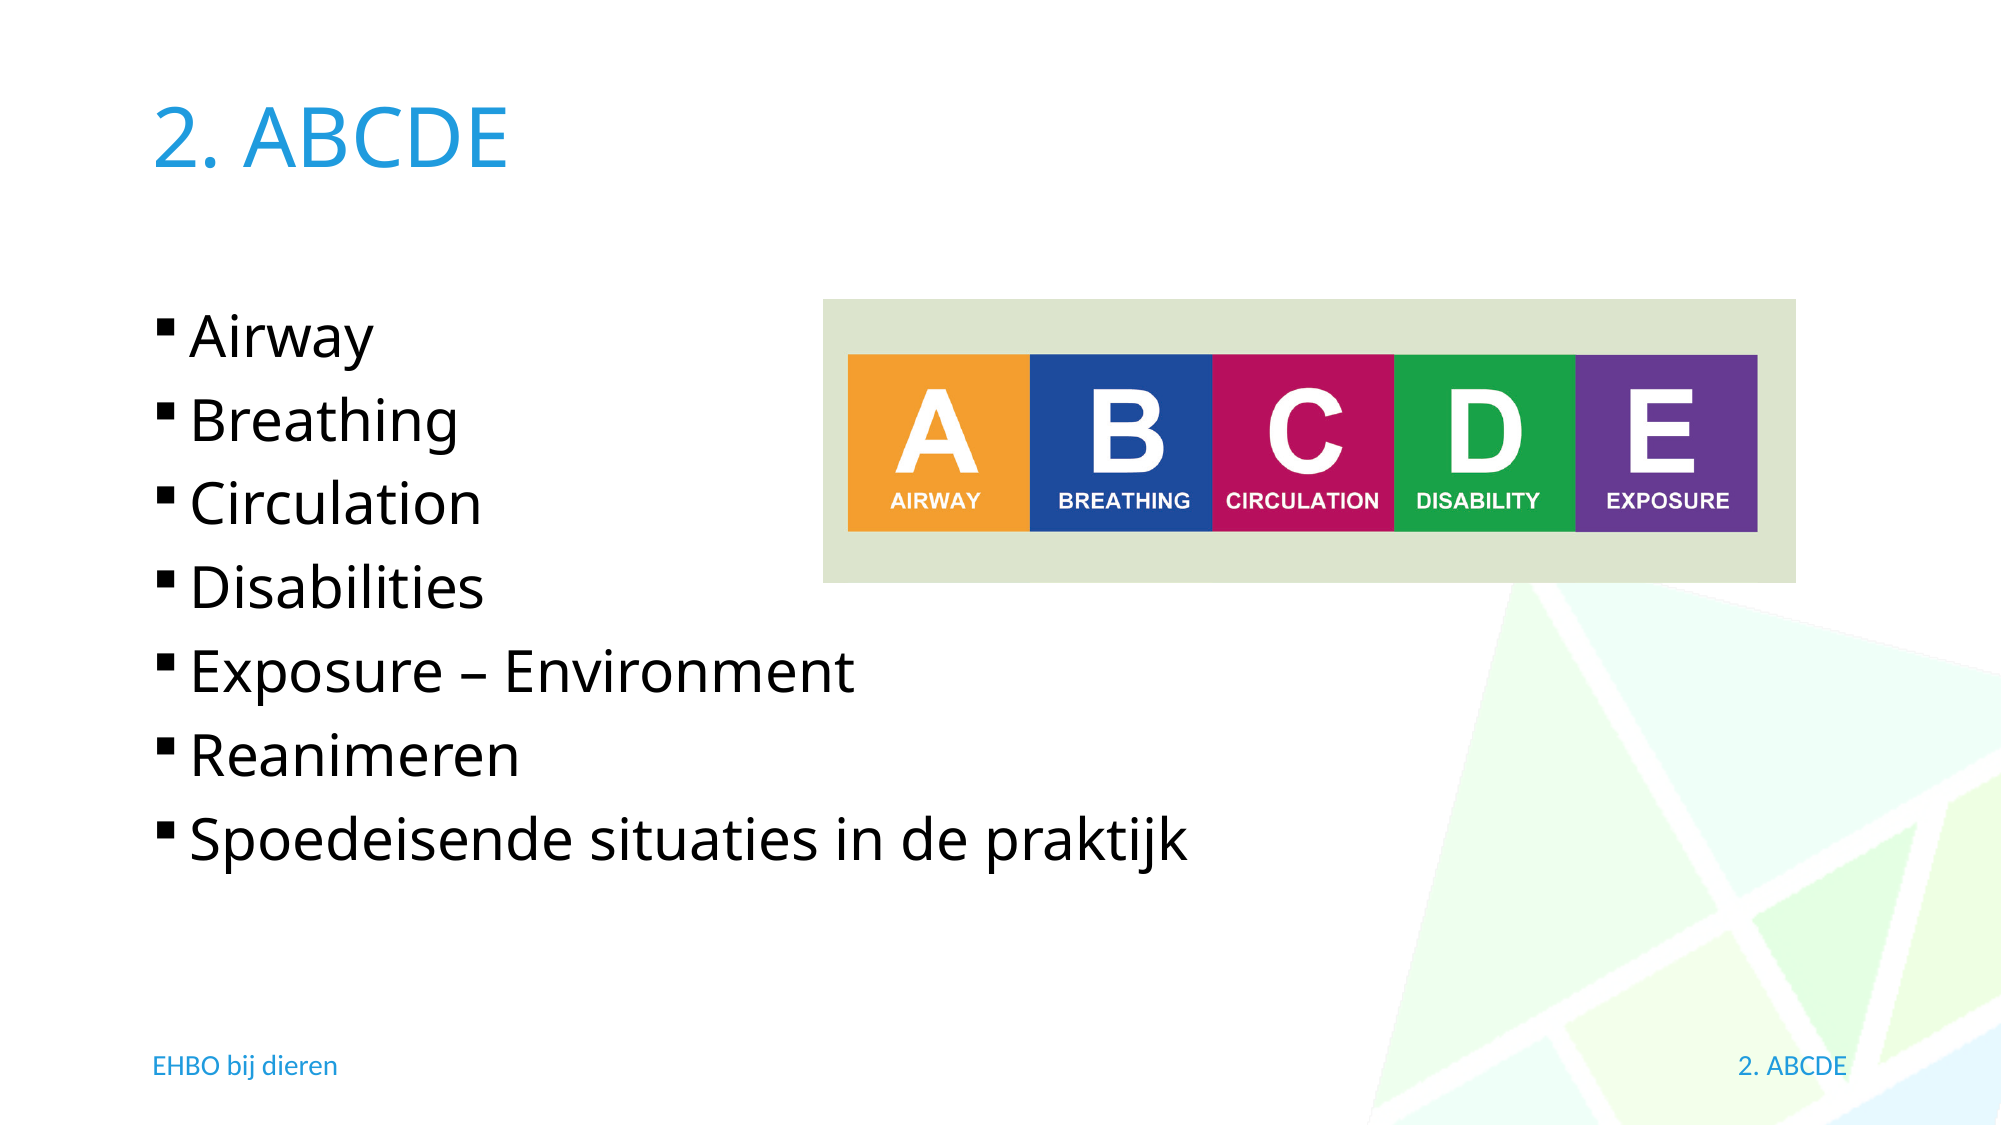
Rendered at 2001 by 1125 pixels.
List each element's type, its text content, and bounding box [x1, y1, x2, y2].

list 2. ABCDE [1412, 1042, 1863, 1103]
picture [823, 299, 1796, 583]
list EHBO bij dieren [137, 1042, 588, 1103]
list Airway Breathing Circulation Disabilities Exposure – Environment Reanimeren Spoedeisende situaties in de praktijk [137, 299, 1863, 1014]
title 2. ABCDE [137, 59, 1863, 222]
